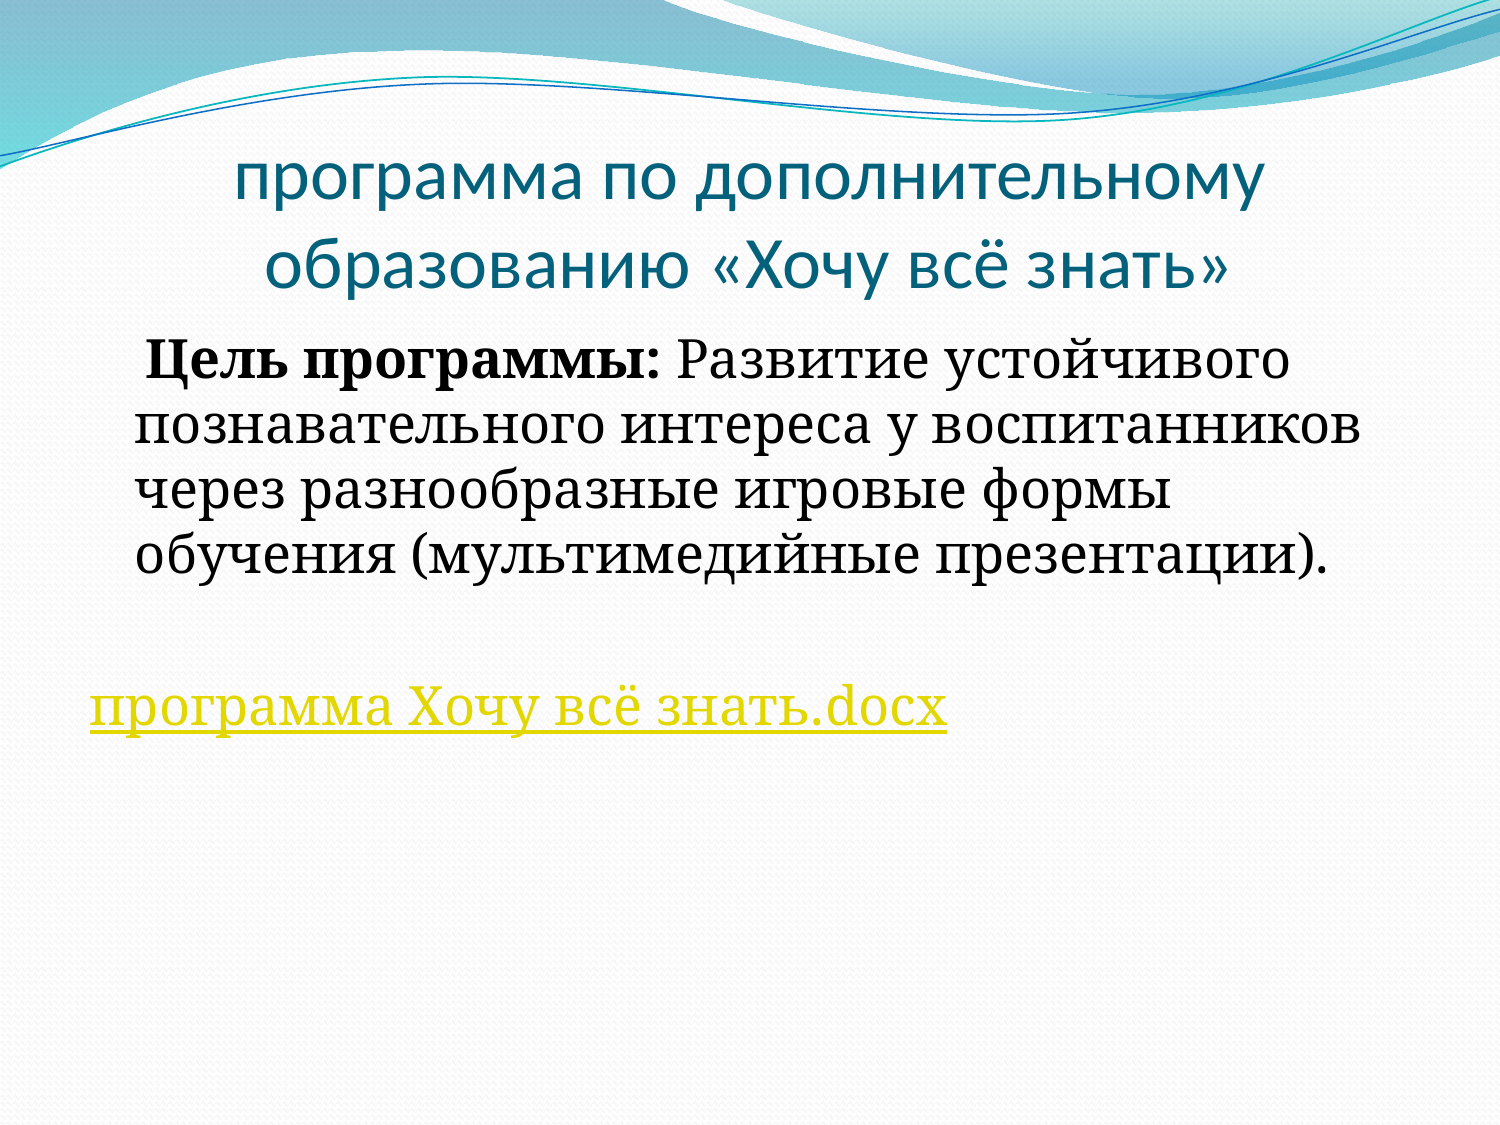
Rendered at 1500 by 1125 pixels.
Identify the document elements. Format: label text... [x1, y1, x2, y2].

list Цель программы: Развитие устойчивого познавательного интереса у воспитанников через разнообразные игровые формы обучения (мультимедийные презентации). программа Хочу всё знать.docx [75, 317, 1425, 1038]
title программа по дополнительному образованию «Хочу всё знать» [75, 115, 1425, 303]
